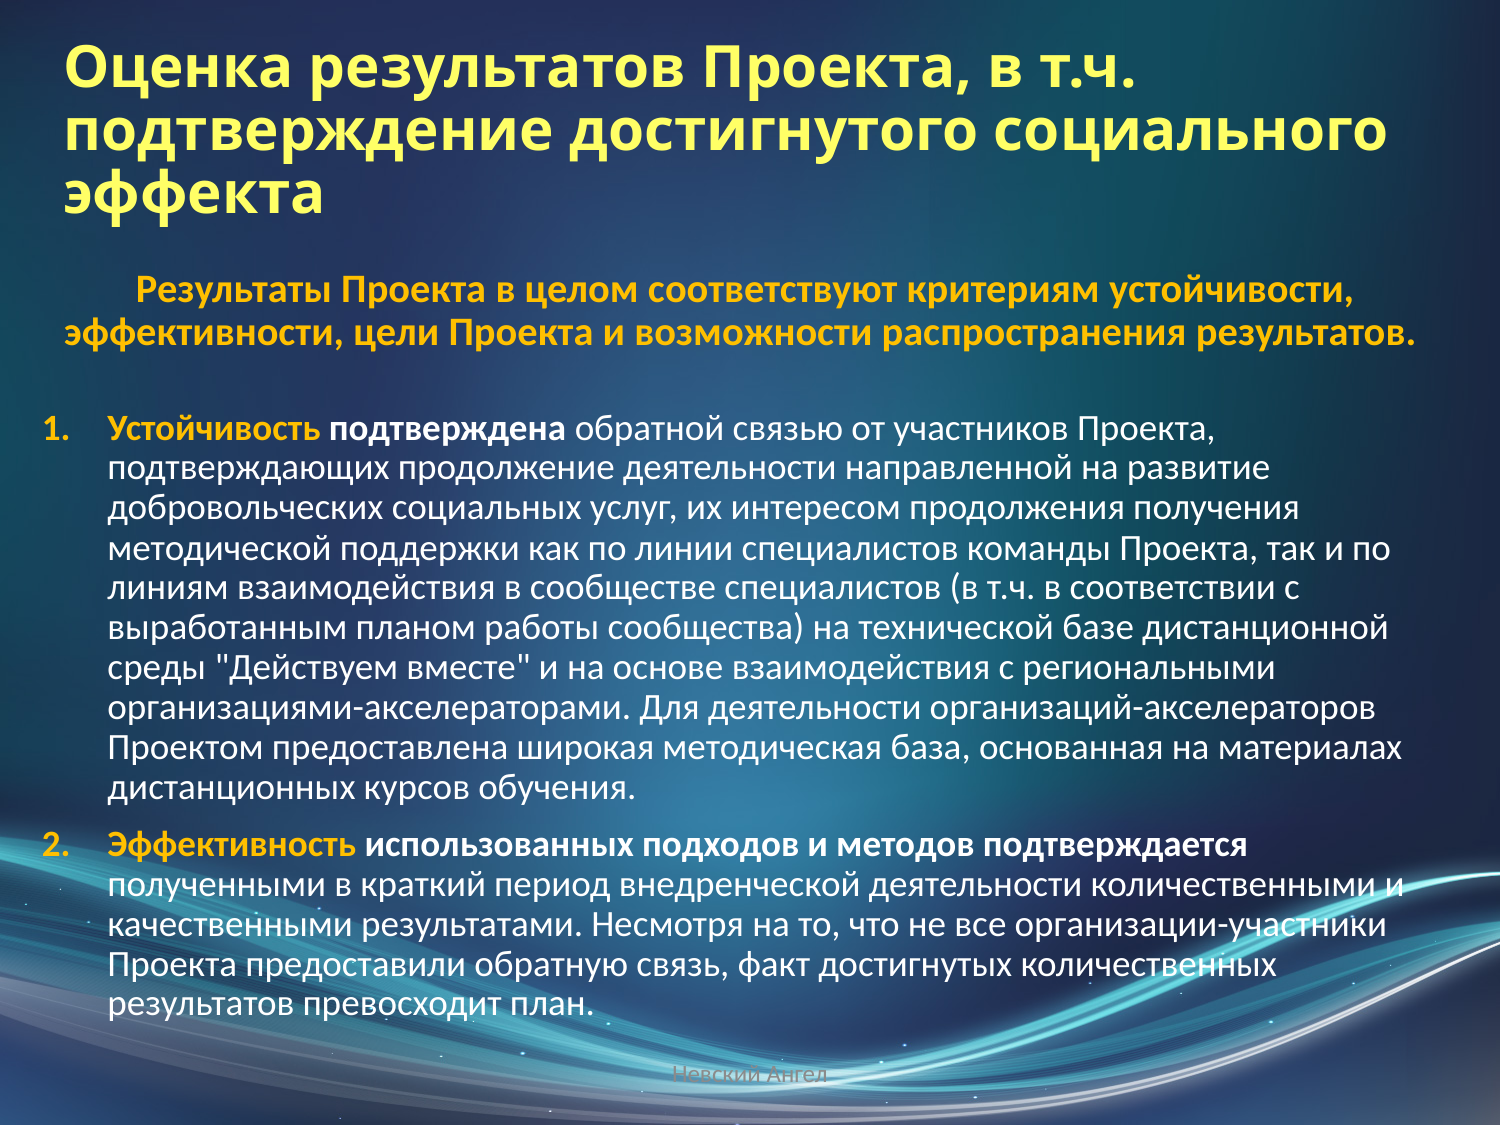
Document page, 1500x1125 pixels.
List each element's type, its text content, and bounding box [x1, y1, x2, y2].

footer Невский Ангел [496, 1042, 1004, 1103]
list Результаты Проекта в целом соответствуют критериям устойчивости, эффективности, цели Проекта и возможности распространения результатов. Устойчивость подтверждена обратной связью от участников Проекта, подтверждающих продолжение деятельности направленной на развитие добровольческих социальных услуг, их интересом продолжения получения методической поддержки как по линии специалистов команды Проекта, так и по линиям взаимодействия в сообществе специалистов (в т.ч. в соответствии с выработанным планом работы сообщества) на технической базе дистанционной среды "Действуем вместе" и на основе взаимодействия с региональными организациями-акселераторами. Для деятельности организаций-акселераторов Проектом предоставлена широкая методическая база, основанная на материалах дистанционных курсов обучения. Эффективность использованных подходов и методов подтверждается полученными в краткий период внедренческой деятельности количественными и качественными результатами. Несмотря на то, что не все организации-участники Проекта предоставили обратную связь, факт достигнутых количественных результатов превосходит план. [26, 259, 1466, 1037]
title Оценка результатов Проекта, в т.ч. подтверждение достигнутого социального эффекта [48, 73, 1462, 191]
picture [0, 0, 1500, 1125]
